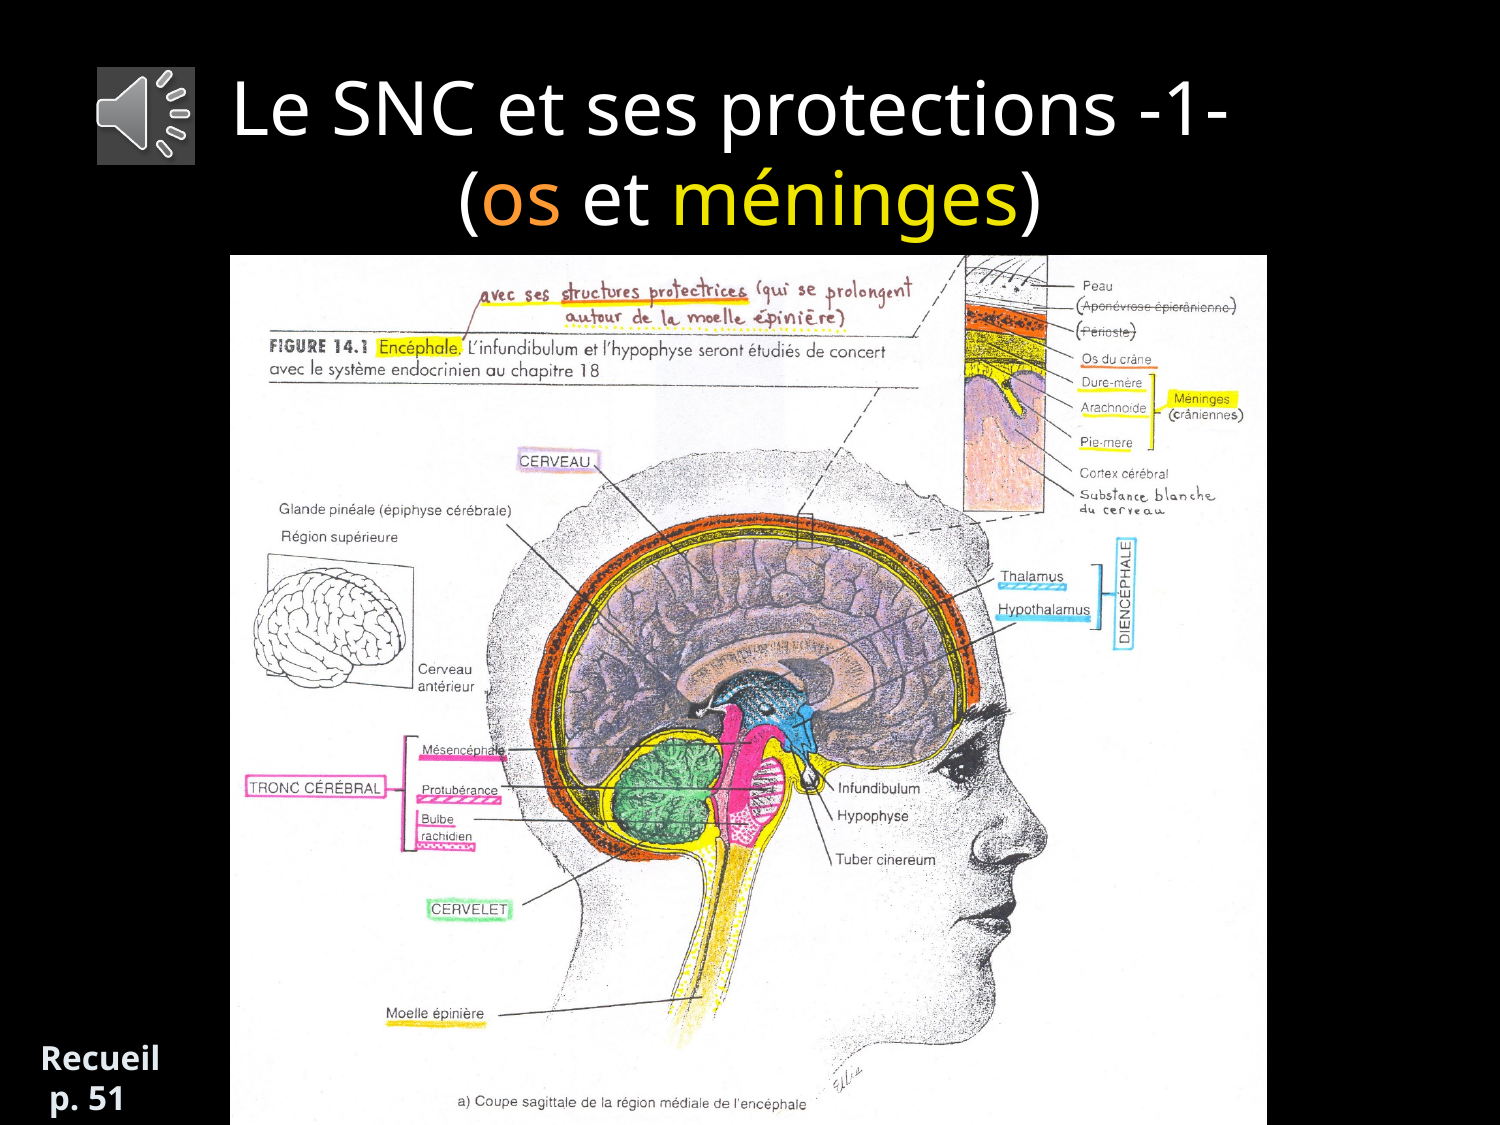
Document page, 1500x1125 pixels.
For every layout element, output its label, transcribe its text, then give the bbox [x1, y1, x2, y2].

picture [95, 66, 196, 167]
title Le SNC et ses protections -1- (os et méninges) [29, 45, 1471, 256]
text_box Recueil p. 51 [25, 1029, 176, 1125]
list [230, 255, 1267, 1125]
